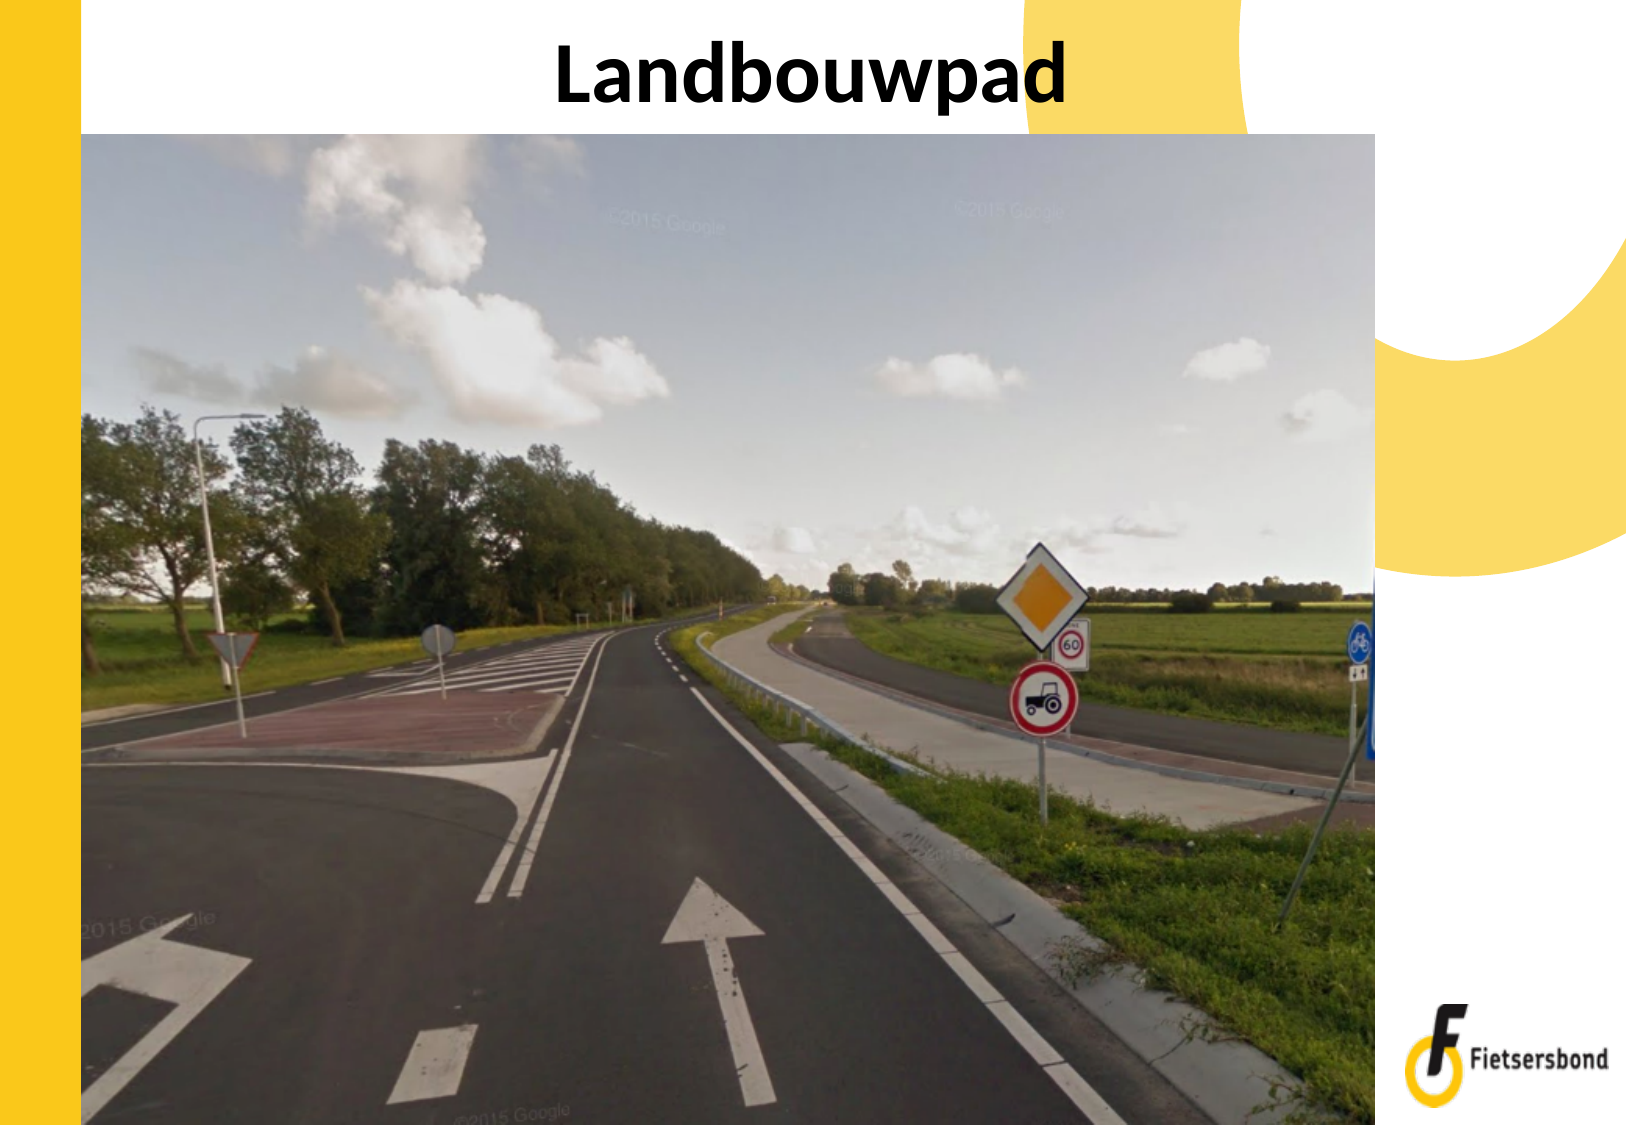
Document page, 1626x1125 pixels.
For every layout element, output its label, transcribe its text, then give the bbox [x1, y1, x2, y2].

picture [1405, 1004, 1609, 1108]
title Landbouwpad [81, 0, 1544, 135]
picture [80, 134, 1375, 1125]
